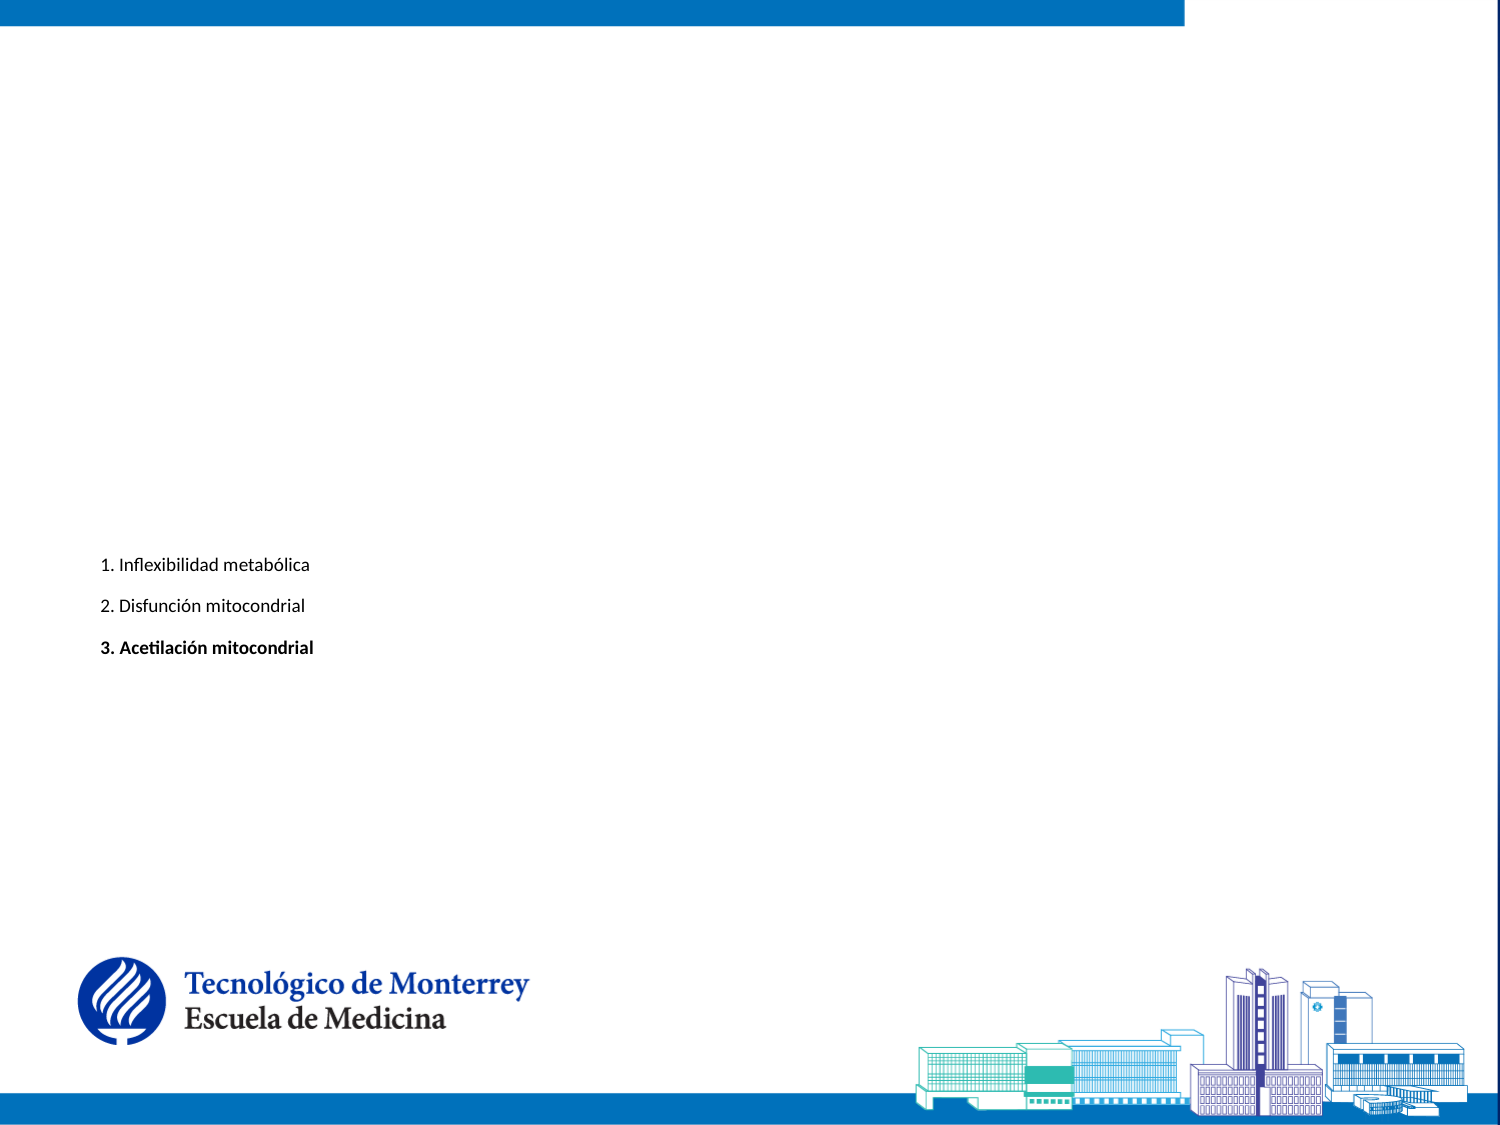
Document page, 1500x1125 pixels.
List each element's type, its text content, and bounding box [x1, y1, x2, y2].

picture [0, 0, 1500, 1125]
title 1. Inflexibilidad metabólica 2. Disfunción mitocondrial 3. Acetilación mitocondrial [85, 545, 1436, 733]
